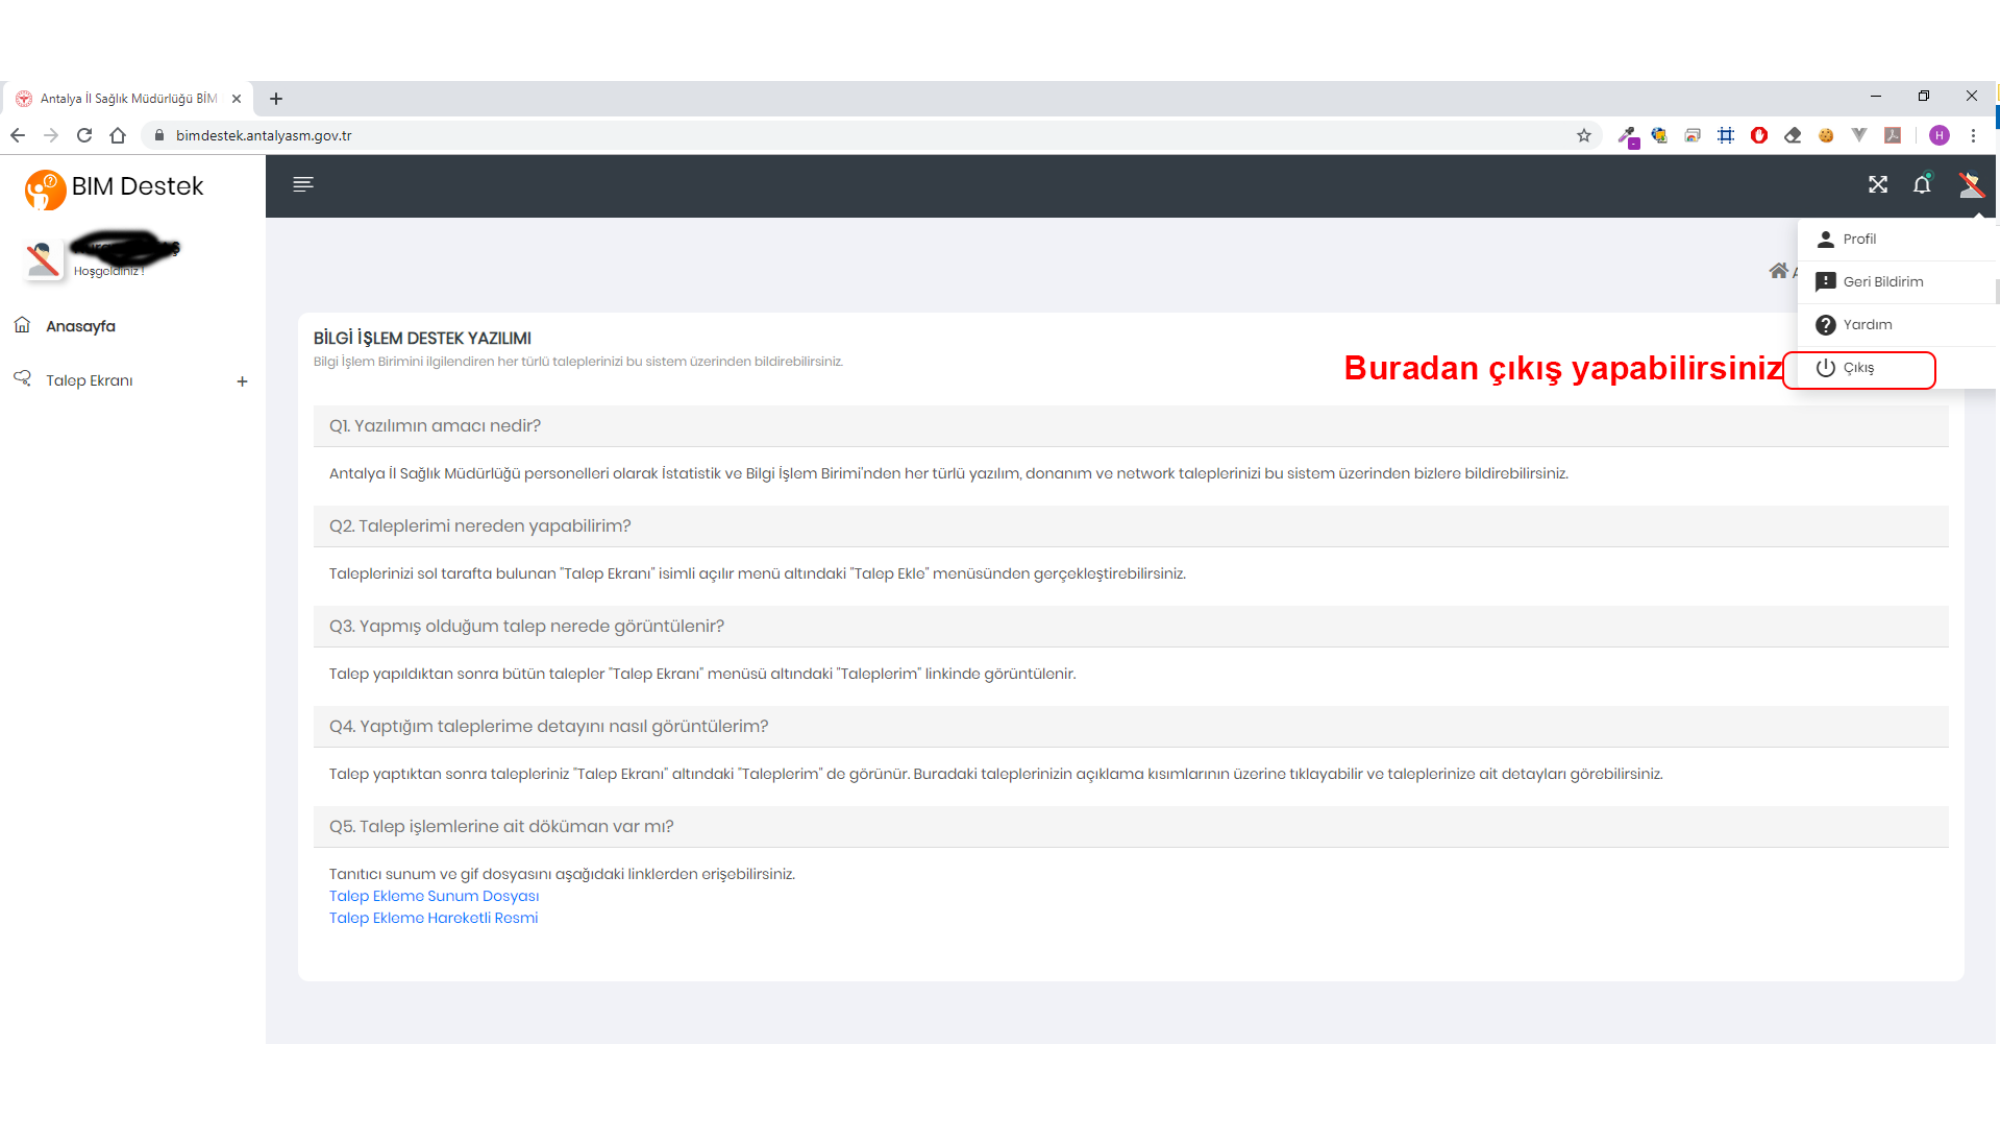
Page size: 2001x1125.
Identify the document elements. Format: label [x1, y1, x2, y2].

picture [0, 81, 2000, 1044]
